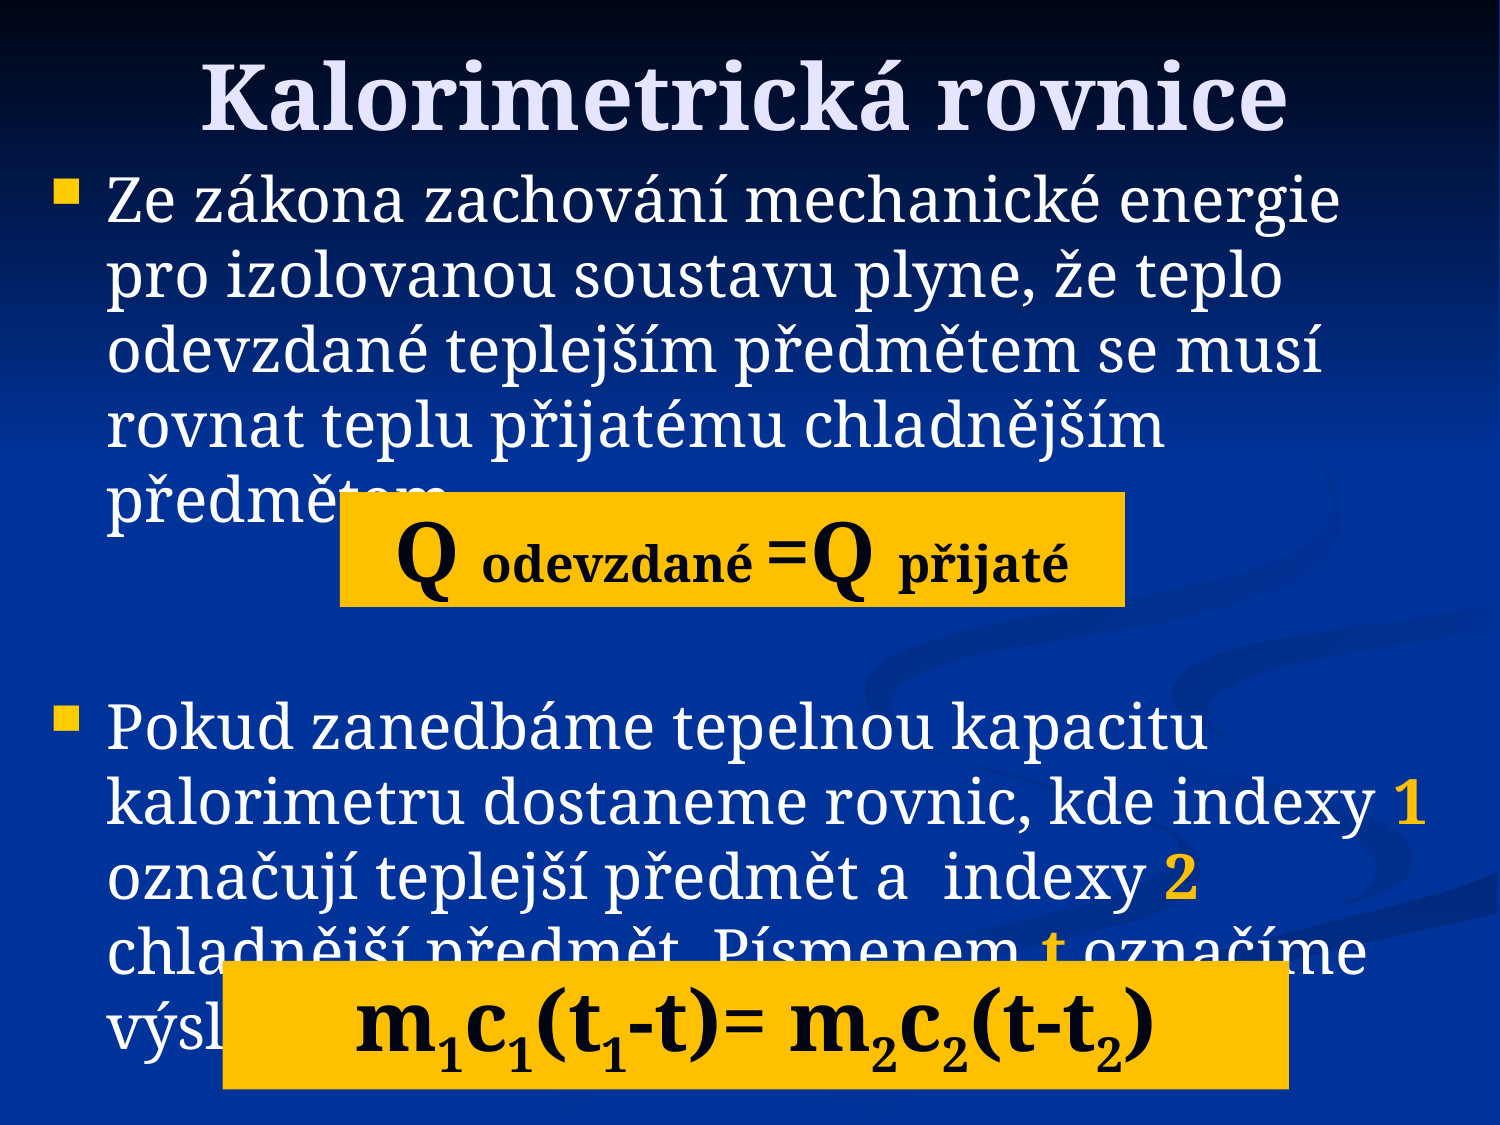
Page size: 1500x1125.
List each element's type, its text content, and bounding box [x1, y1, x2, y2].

text_box Q odevzdané =Q přijaté [339, 492, 1125, 607]
text_box m1c1(t1-t)= m2c2(t-t2) [222, 960, 1289, 1090]
list Ze zákona zachování mechanické energie pro izolovanou soustavu plyne, že teplo odevzdané teplejším předmětem se musí rovnat teplu přijatému chladnějším předmětem. Pokud zanedbáme tepelnou kapacitu kalorimetru dostaneme rovnic, kde indexy 1 označují teplejší předmět a indexy 2 chladnější předmět. Písmenem t označíme výslednou teplotu. [34, 152, 1454, 896]
title Kalorimetrická rovnice [70, 0, 1421, 152]
